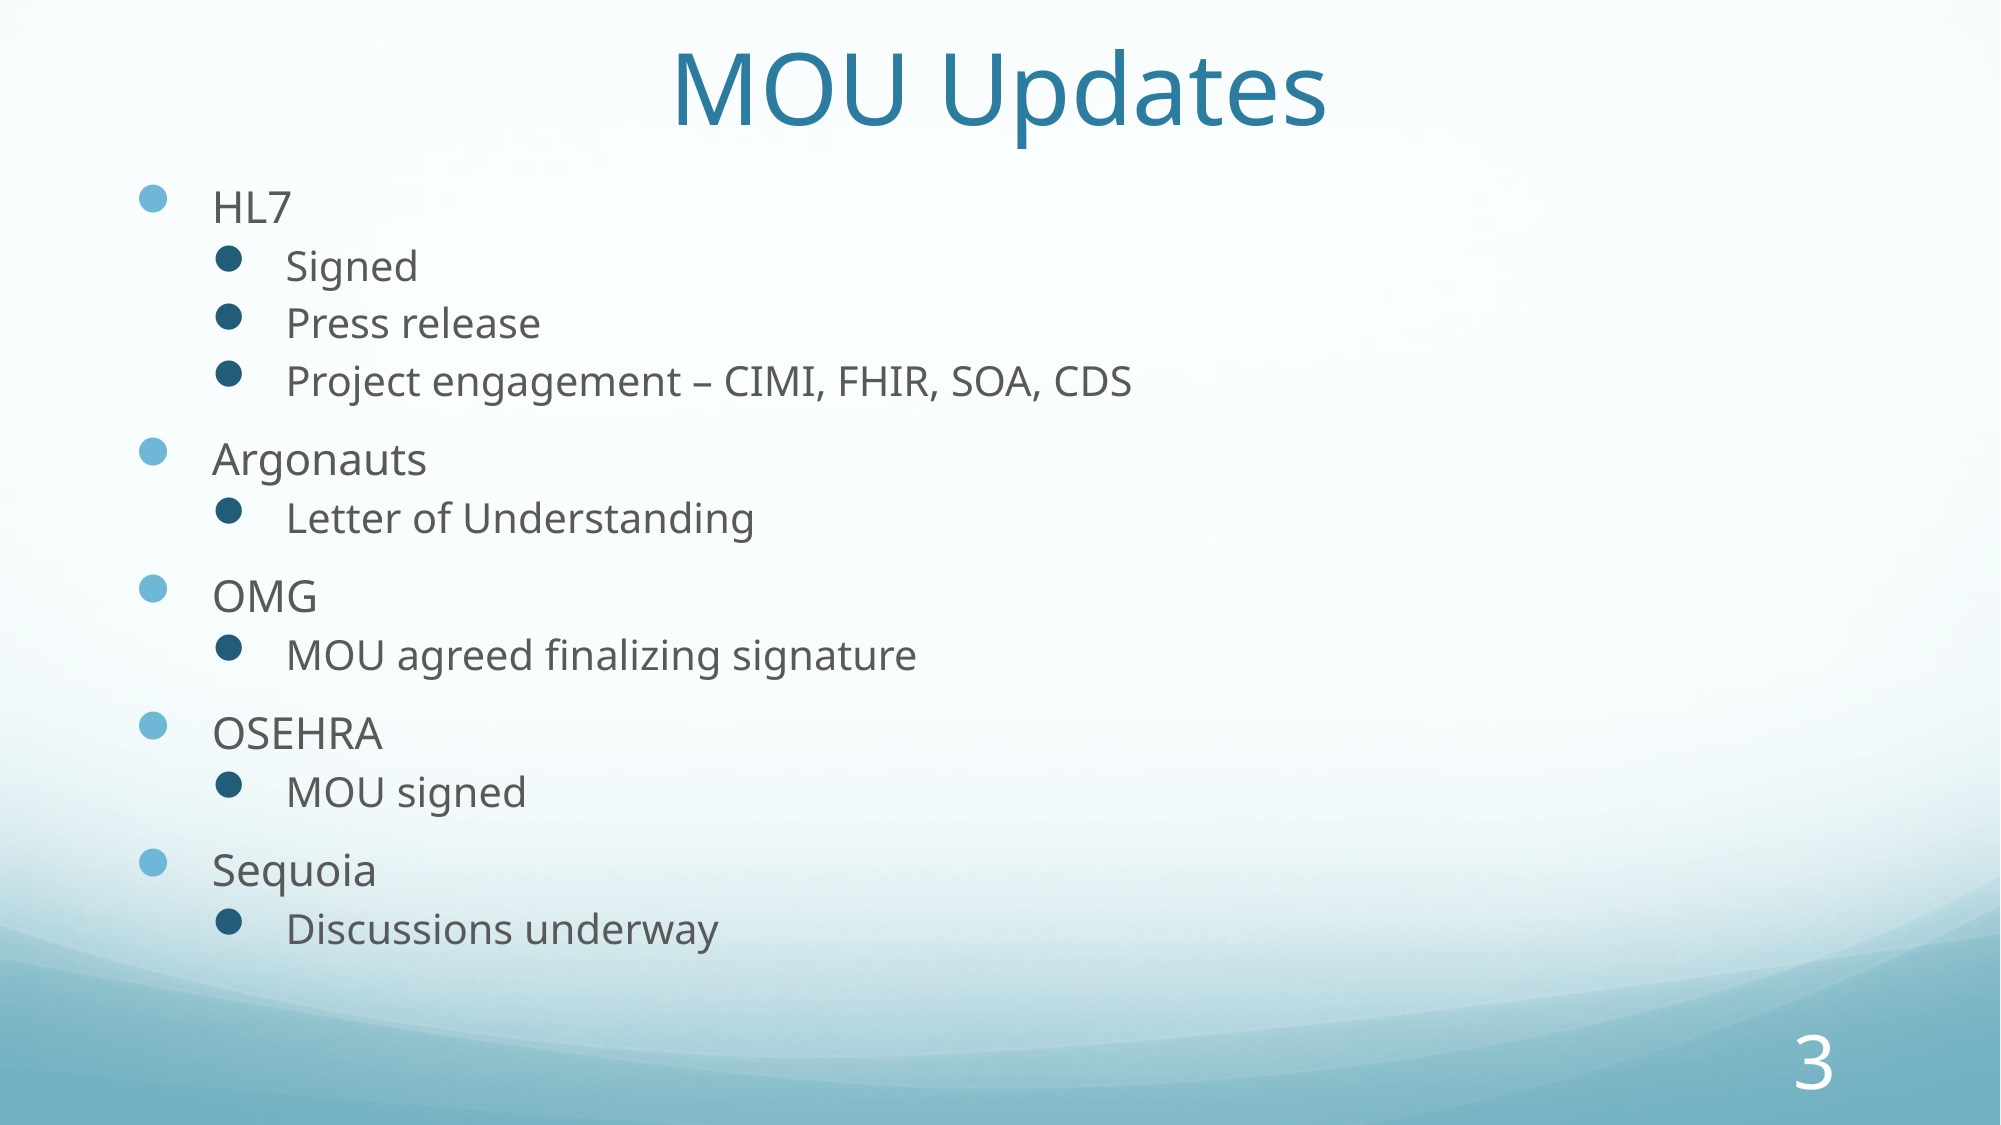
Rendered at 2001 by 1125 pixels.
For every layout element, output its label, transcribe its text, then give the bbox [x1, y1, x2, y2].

slide_number 3 [1747, 1029, 1852, 1090]
title MOU Updates [120, 17, 1880, 171]
list HL7 Signed Press release Project engagement – CIMI, FHIR, SOA, CDS Argonauts Letter of Understanding OMG MOU agreed finalizing signature OSEHRA MOU signed Sequoia Discussions underway [120, 171, 1880, 975]
